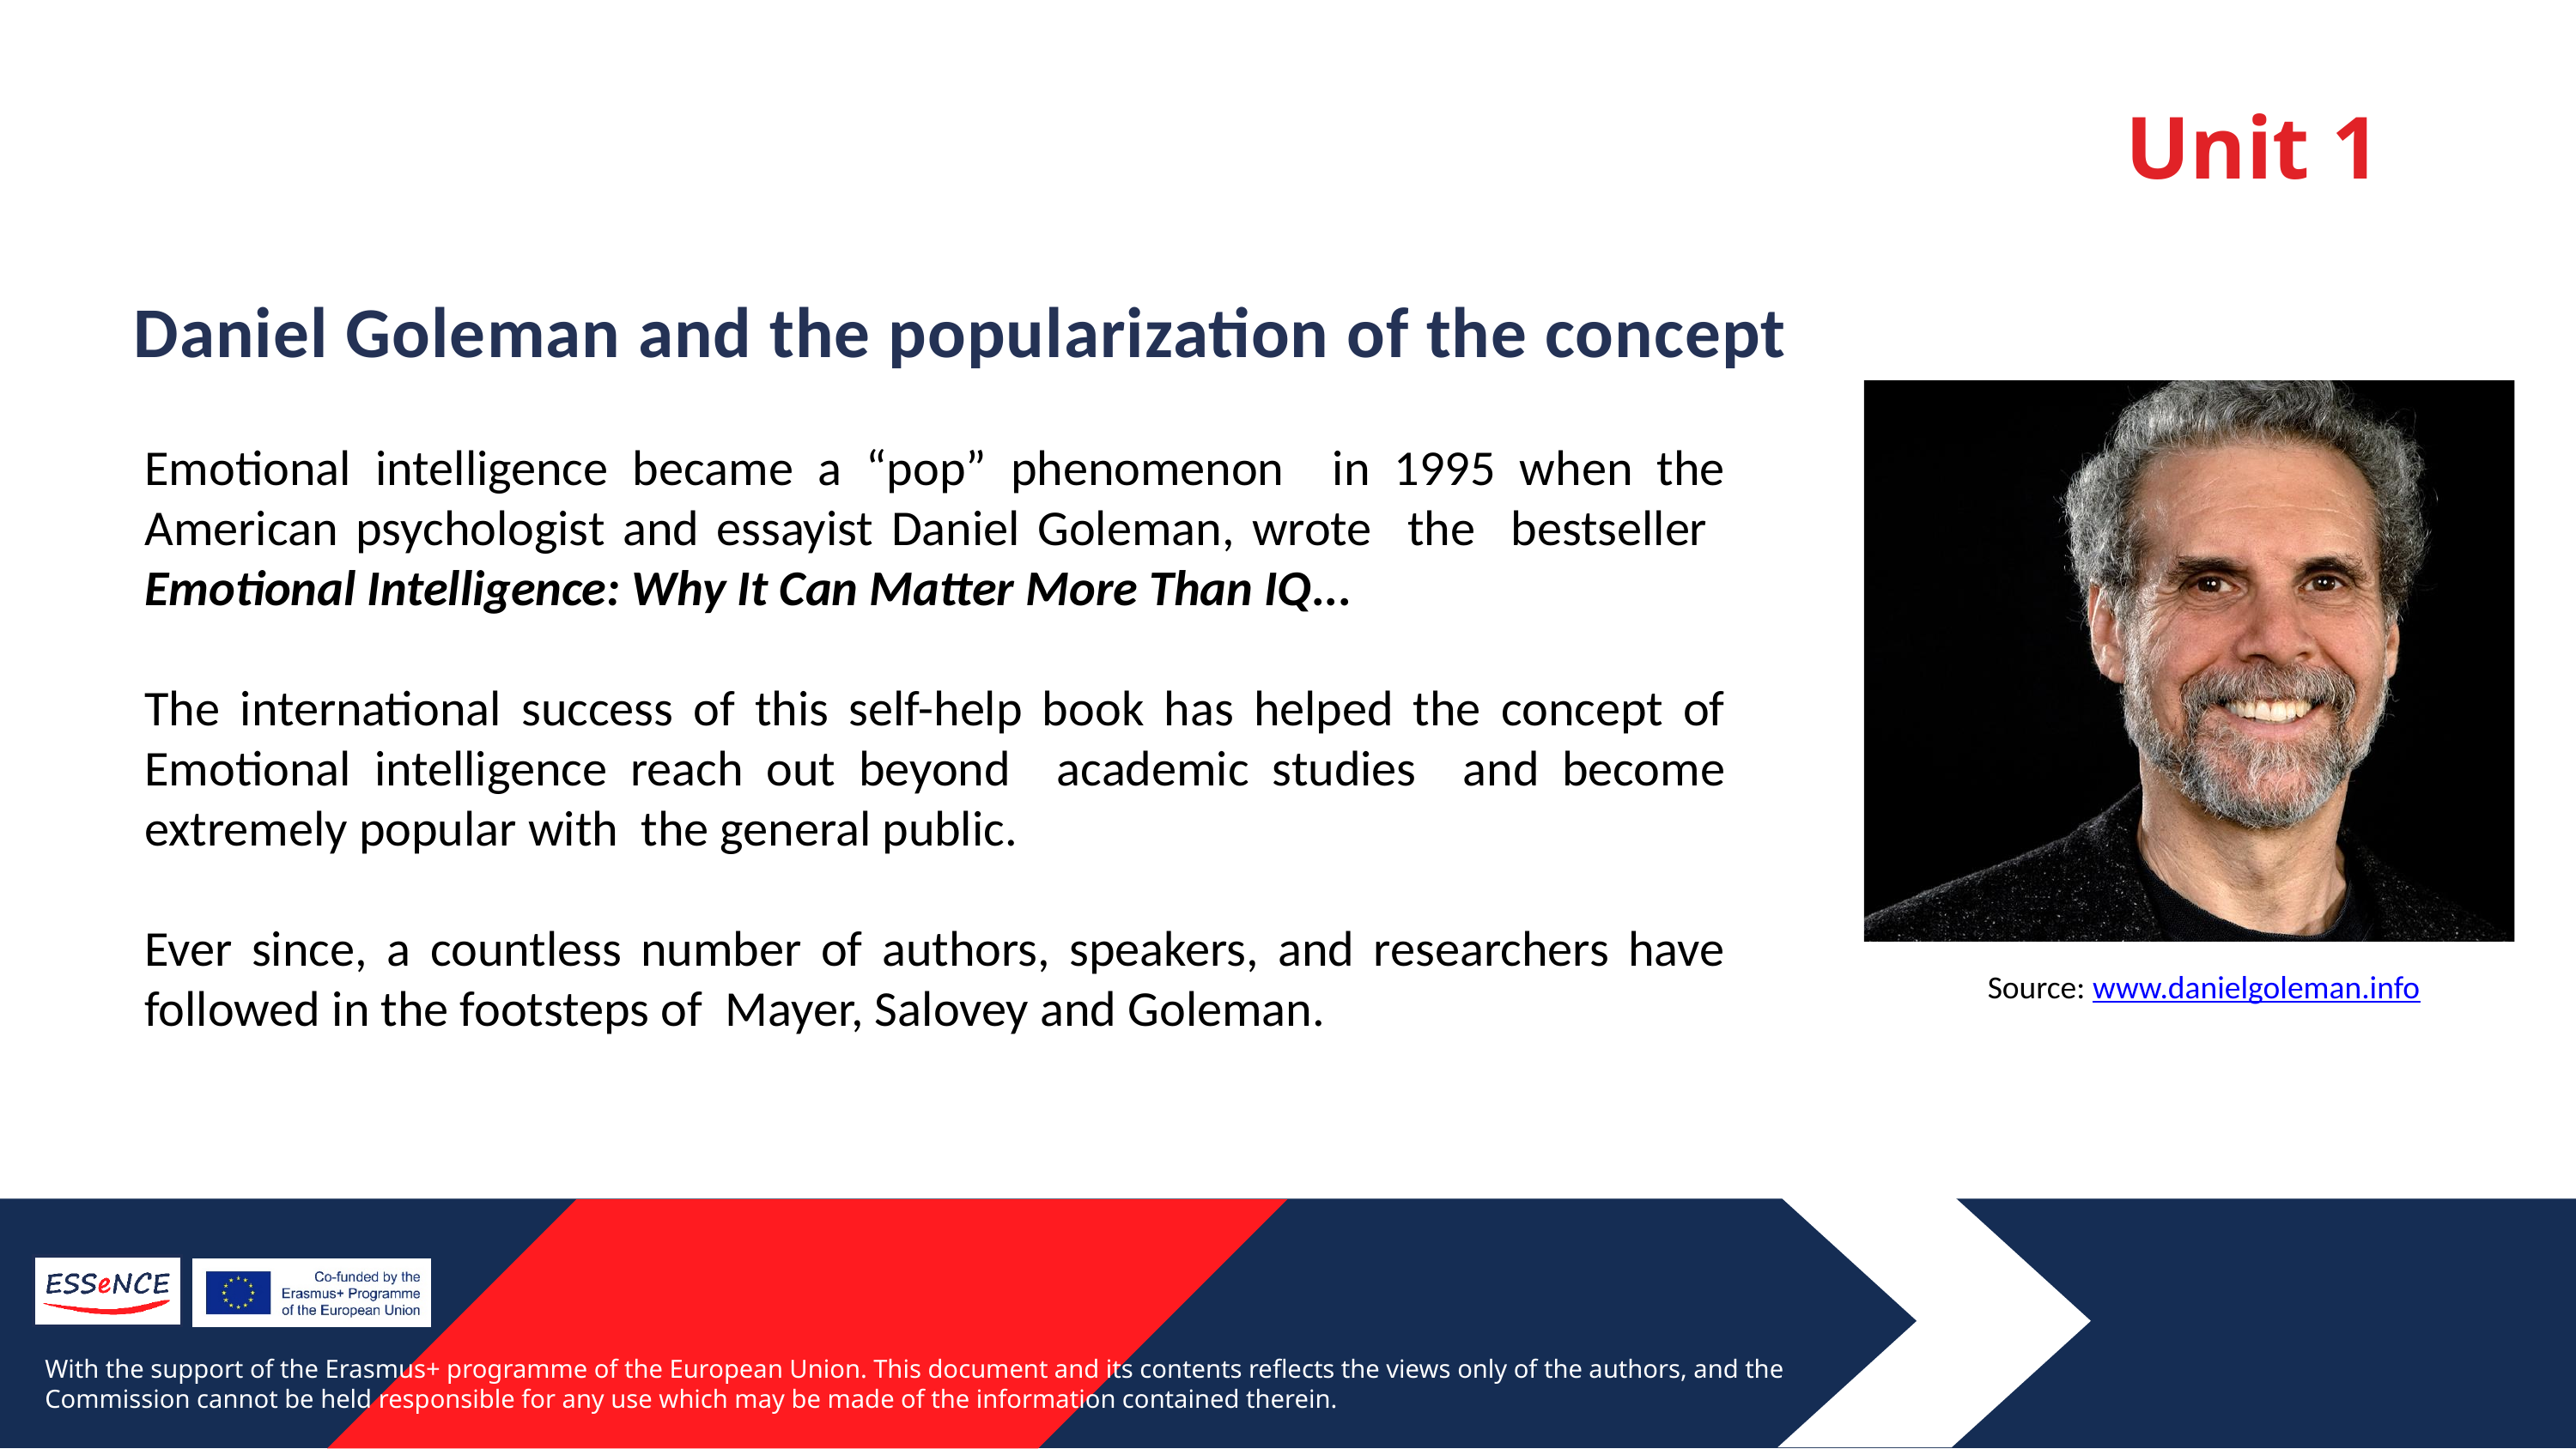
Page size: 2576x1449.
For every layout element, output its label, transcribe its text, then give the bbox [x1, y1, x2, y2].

picture [32, 1254, 183, 1328]
text_box Daniel Goleman and the popularization of the concept [131, 284, 2515, 373]
text_box Emotional intelligence became a “pop” phenomenon in 1995 when the American psychologist and essayist Daniel Goleman, wrote the bestseller Emotional Intelligence: Why It Can Matter More Than IQ... The international success of this self-help book has helped the concept of Emotional intelligence reach out beyond academic studies and become extremely popular with the general public. Ever since, a countless number of authors, speakers, and researchers have followed in the footsteps of Mayer, Salovey and Goleman. [131, 428, 1739, 1043]
text_box Unit 1 [2124, 91, 2515, 197]
text_box With the support of the Erasmus+ programme of the European Union. This document and its contents reflects the views only of the authors, and the Commission cannot be held responsible for any use which may be made of the information contained therein. [32, 1346, 1803, 1420]
text_box Source: www.danielgoleman.info [1975, 960, 2451, 1012]
picture [1863, 373, 2515, 942]
picture [192, 1258, 431, 1328]
